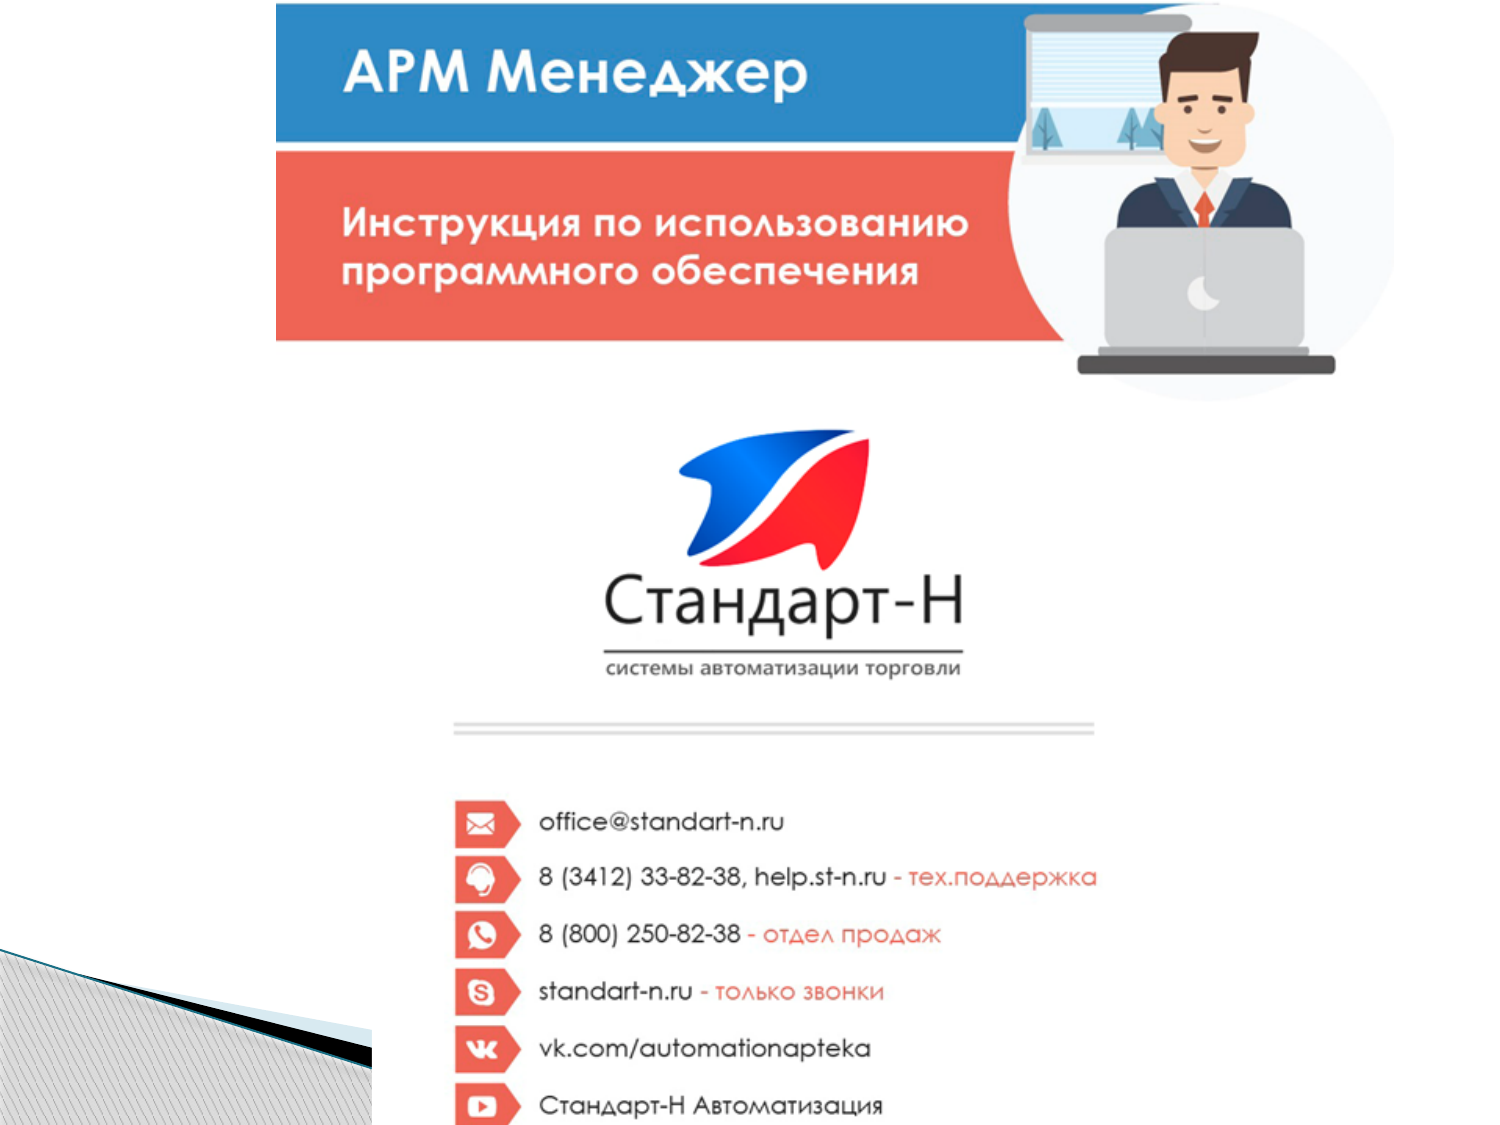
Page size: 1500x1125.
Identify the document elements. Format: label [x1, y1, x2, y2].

picture [371, 421, 1187, 1125]
picture [276, 0, 1394, 408]
